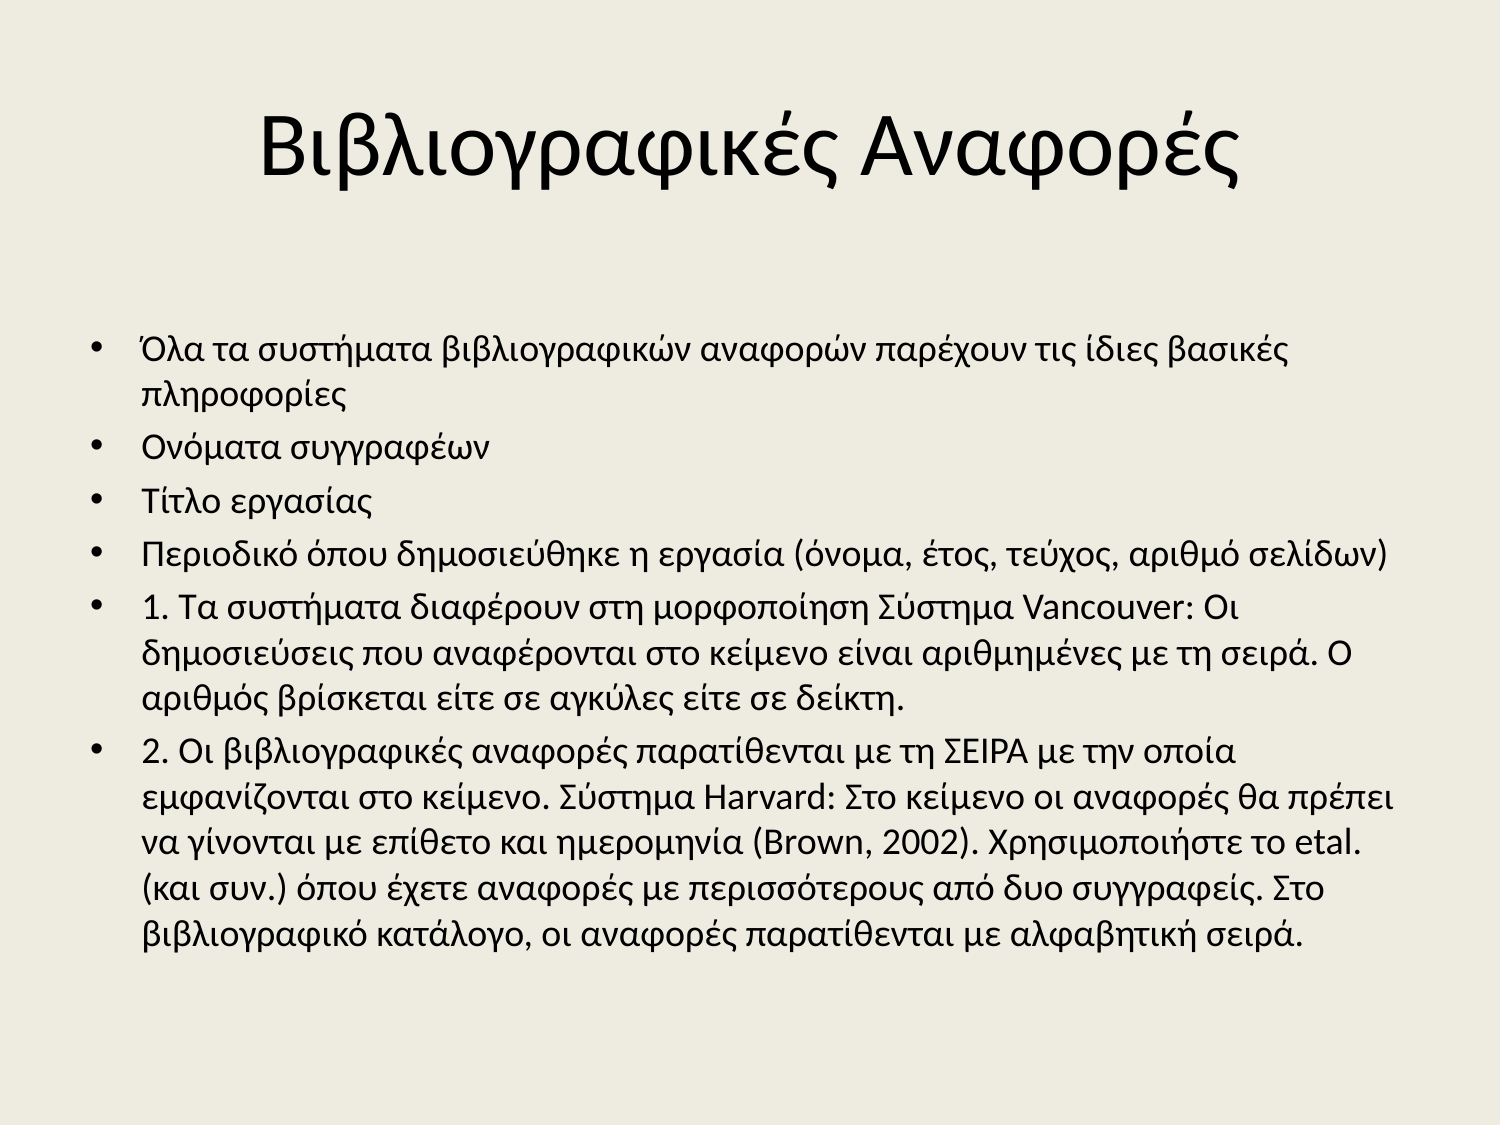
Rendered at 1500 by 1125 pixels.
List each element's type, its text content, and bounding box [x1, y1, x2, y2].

list Όλα τα συστήματα βιβλιογραφικών αναφορών παρέχουν τις ίδιες βασικές πληροφορίες Ονόματα συγγραφέων Τίτλο εργασίας Περιοδικό όπου δημοσιεύθηκε η εργασία (όνομα, έτος, τεύχος, αριθμό σελίδων) 1. Τα συστήματα διαφέρουν στη μορφοποίηση Σύστημα Vancouver: Οι δημοσιεύσεις που αναφέρονται στο κείμενο είναι αριθμημένες με τη σειρά. Ο αριθμός βρίσκεται είτε σε αγκύλες είτε σε δείκτη. 2. Οι βιβλιογραφικές αναφορές παρατίθενται με τη ΣΕΙΡΑ με την οποία εμφανίζονται στο κείμενο. Σύστημα Harvard: Στο κείμενο οι αναφορές θα πρέπει να γίνονται με επίθετο και ημερομηνία (Brown, 2002). Χρησιμοποιήστε το etal.(και συν.) όπου έχετε αναφορές με περισσότερους από δυο συγγραφείς. Στο βιβλιογραφικό κατάλογο, οι αναφορές παρατίθενται με αλφαβητική σειρά. [75, 262, 1425, 1005]
title Βιβλιογραφικές Αναφορές [75, 45, 1425, 233]
